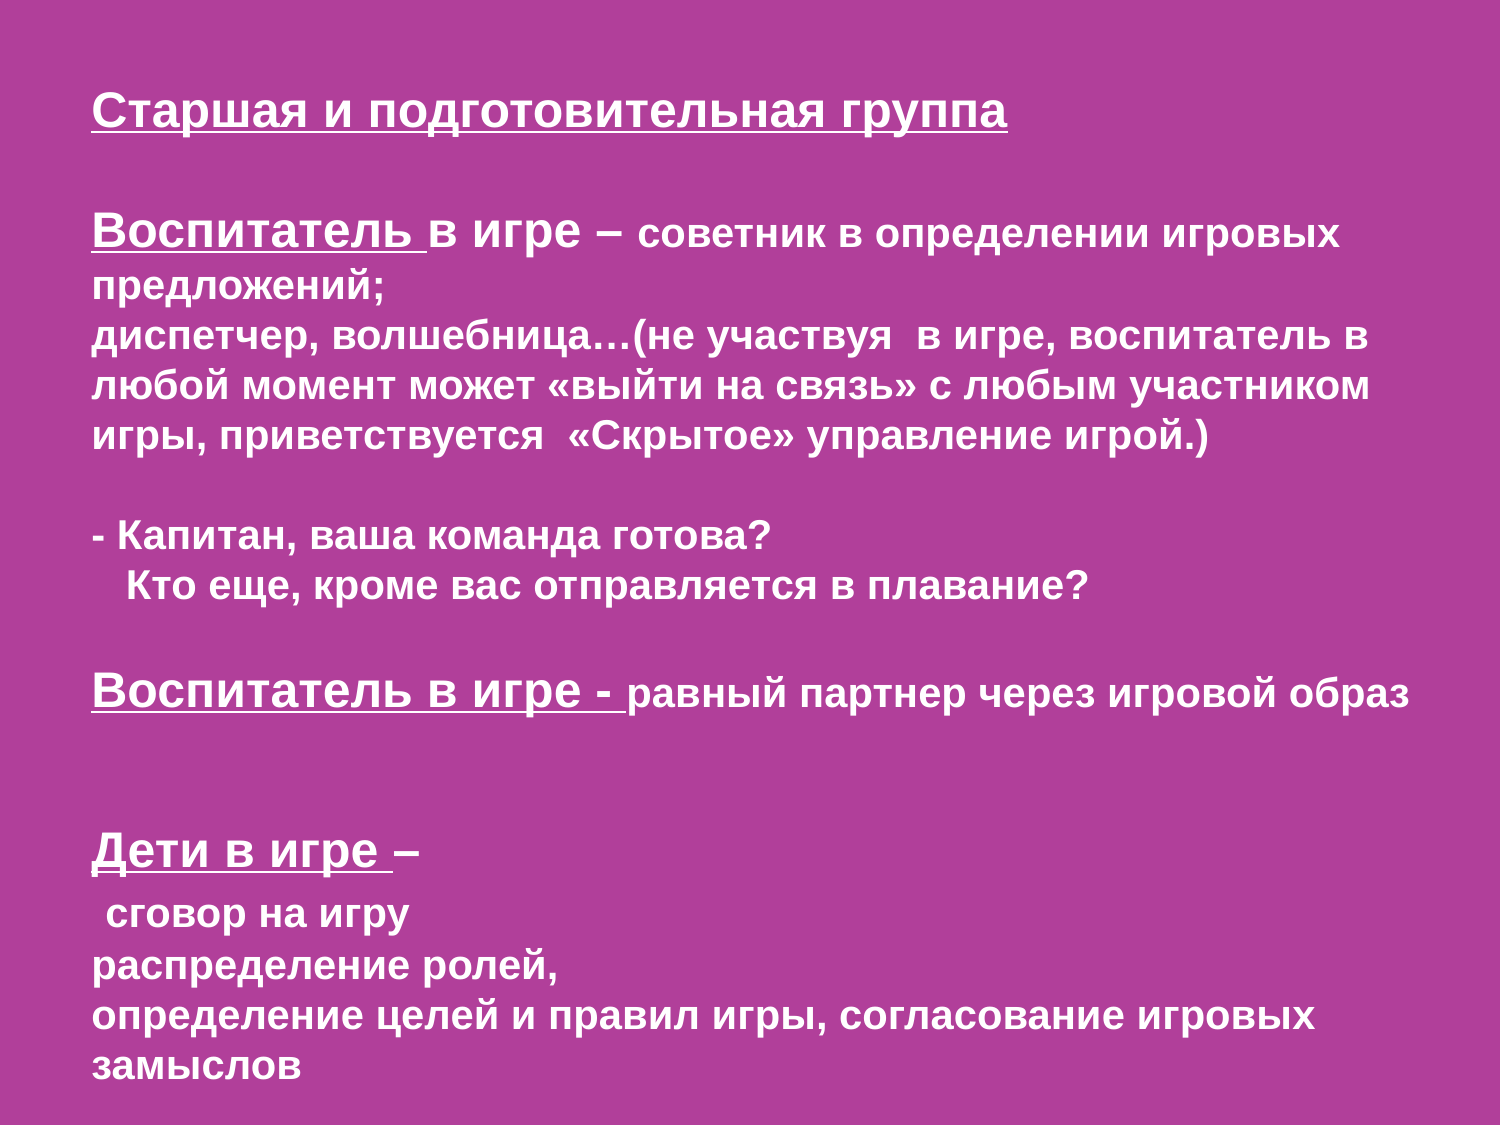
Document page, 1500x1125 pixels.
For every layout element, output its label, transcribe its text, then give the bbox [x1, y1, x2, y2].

text_box Старшая и подготовительная группа Воспитатель в игре – советник в определении игровых предложений; диспетчер, волшебница…(не участвуя в игре, воспитатель в любой момент может «выйти на связь» с любым участником игры, приветствуется «Скрытое» управление игрой.) - Капитан, ваша команда готова? Кто еще, кроме вас отправляется в плавание? Воспитатель в игре - равный партнер через игровой образ Дети в игре – сговор на игру распределение ролей, определение целей и правил игры, согласование игровых замыслов [76, 70, 1465, 1096]
